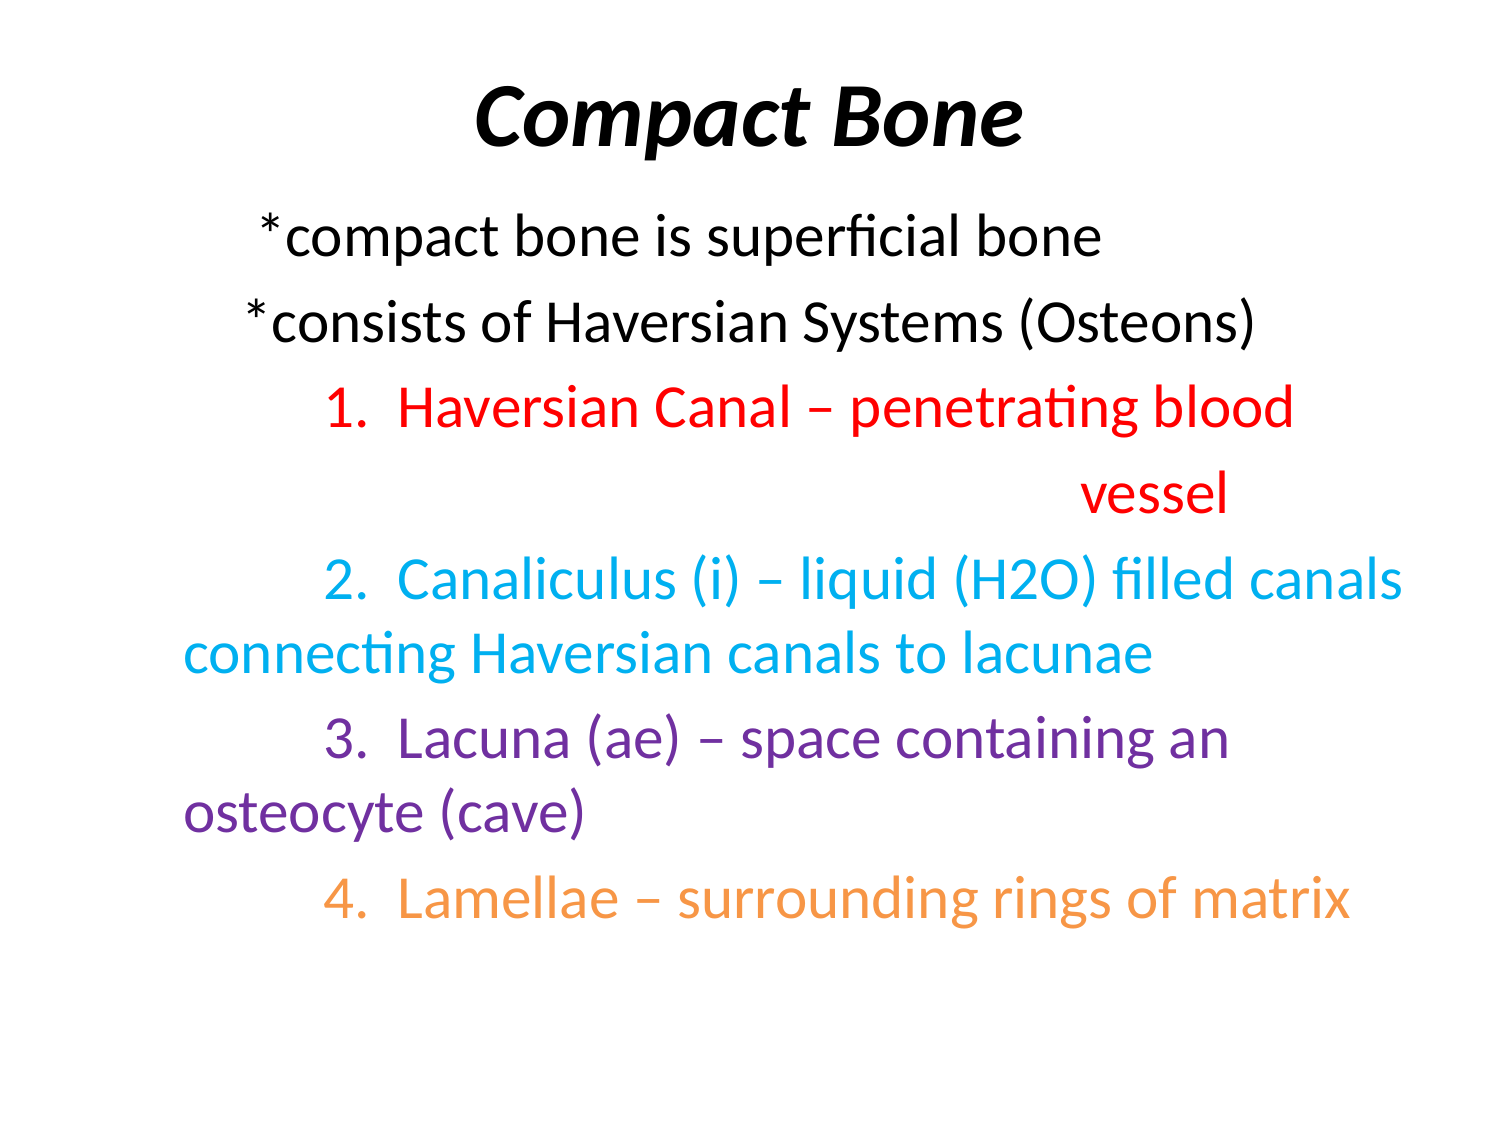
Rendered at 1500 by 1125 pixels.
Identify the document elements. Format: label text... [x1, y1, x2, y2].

title Compact Bone [75, 45, 1425, 175]
list *compact bone is superficial bone *consists of Haversian Systems (Osteons) 1. Haversian Canal – penetrating blood vessel 2. Canaliculus (i) – liquid (H2O) filled canals connecting Haversian canals to lacunae 3. Lacuna (ae) – space containing an osteocyte (cave) 4. Lamellae – surrounding rings of matrix [75, 187, 1425, 1088]
